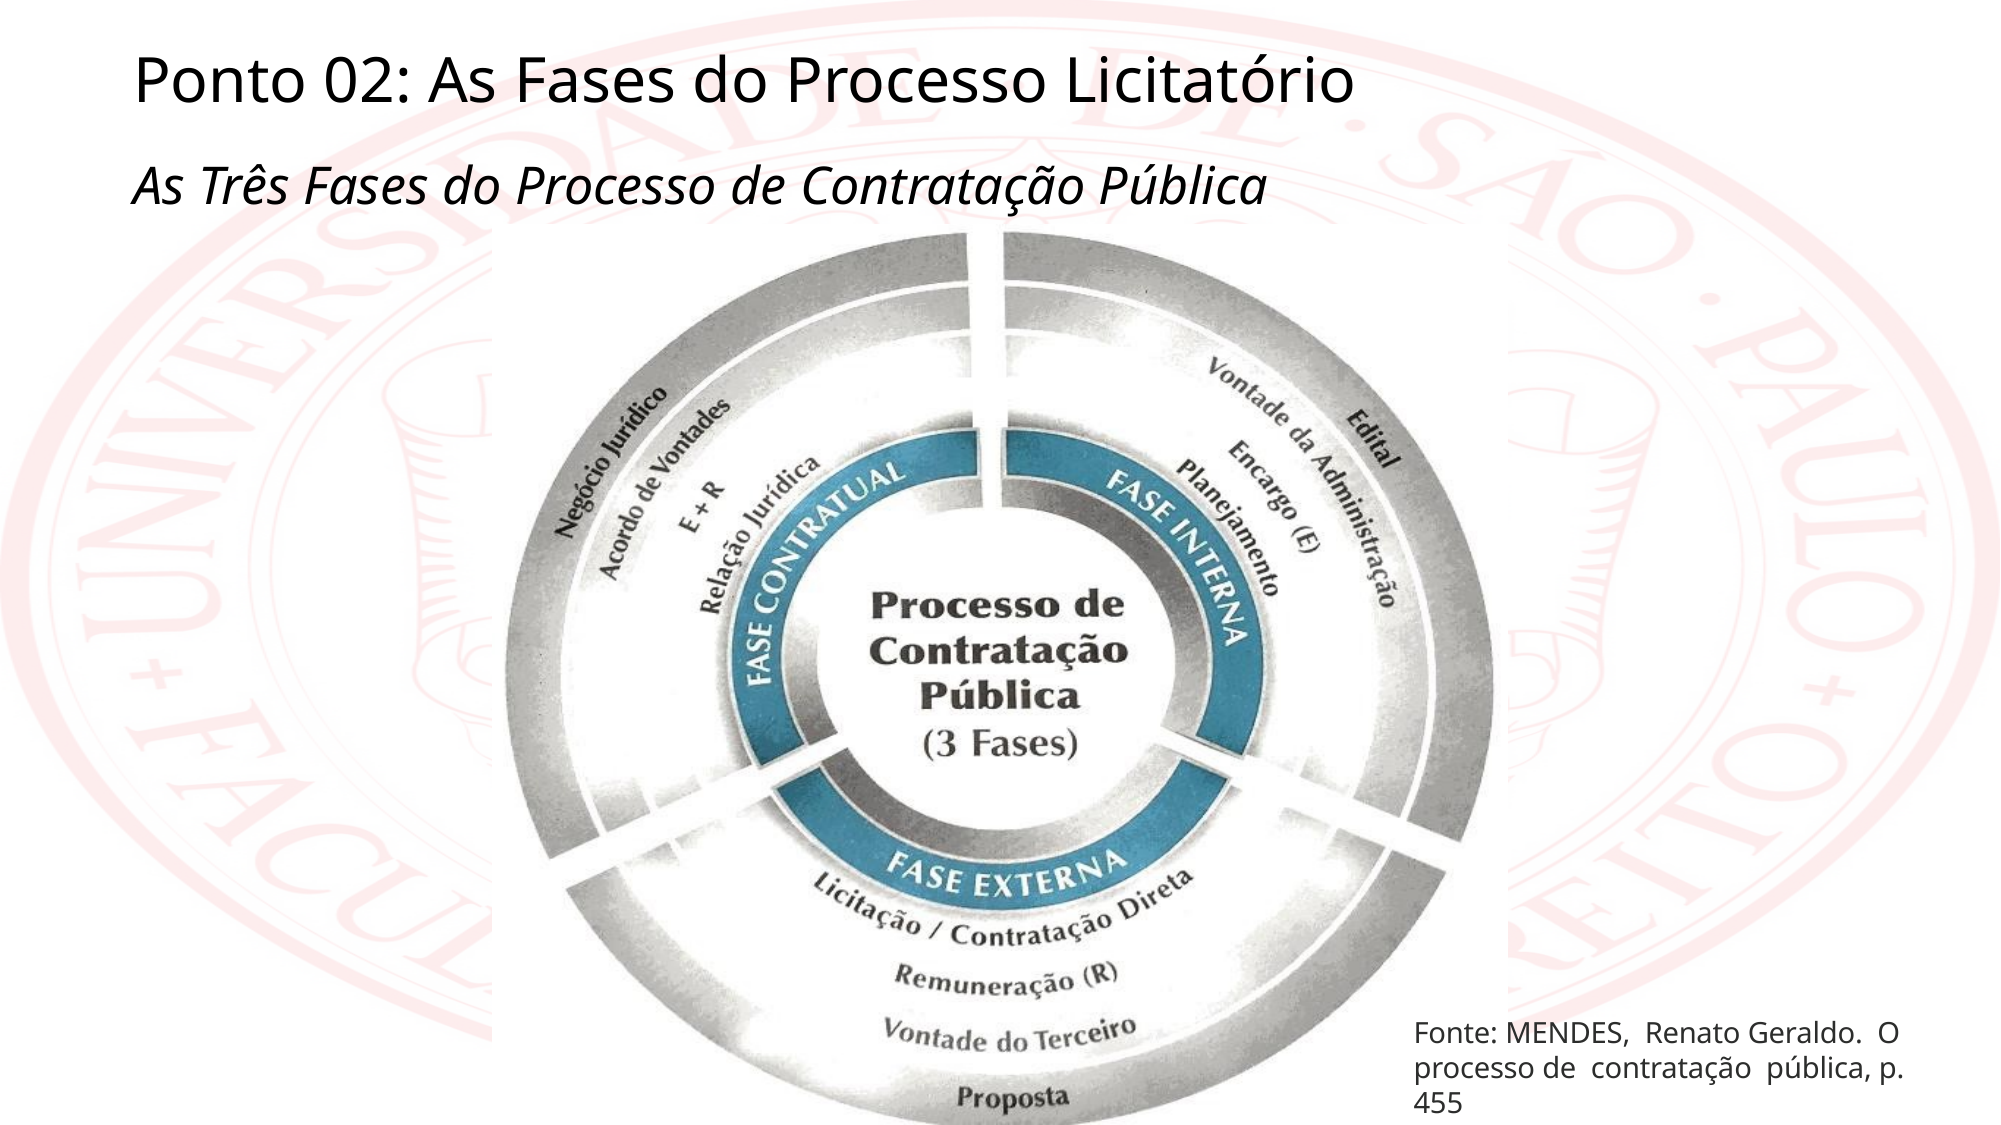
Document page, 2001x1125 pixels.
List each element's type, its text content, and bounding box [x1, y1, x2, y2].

text_box Ponto 02: As Fases do Processo Licitatório As Três Fases do Processo de Contratação Pública [118, 32, 1918, 222]
text_box Fonte: MENDES, Renato Geraldo. O processo de contratação pública, p. 455 [1396, 1006, 1964, 1125]
text_box [492, 224, 1508, 1125]
